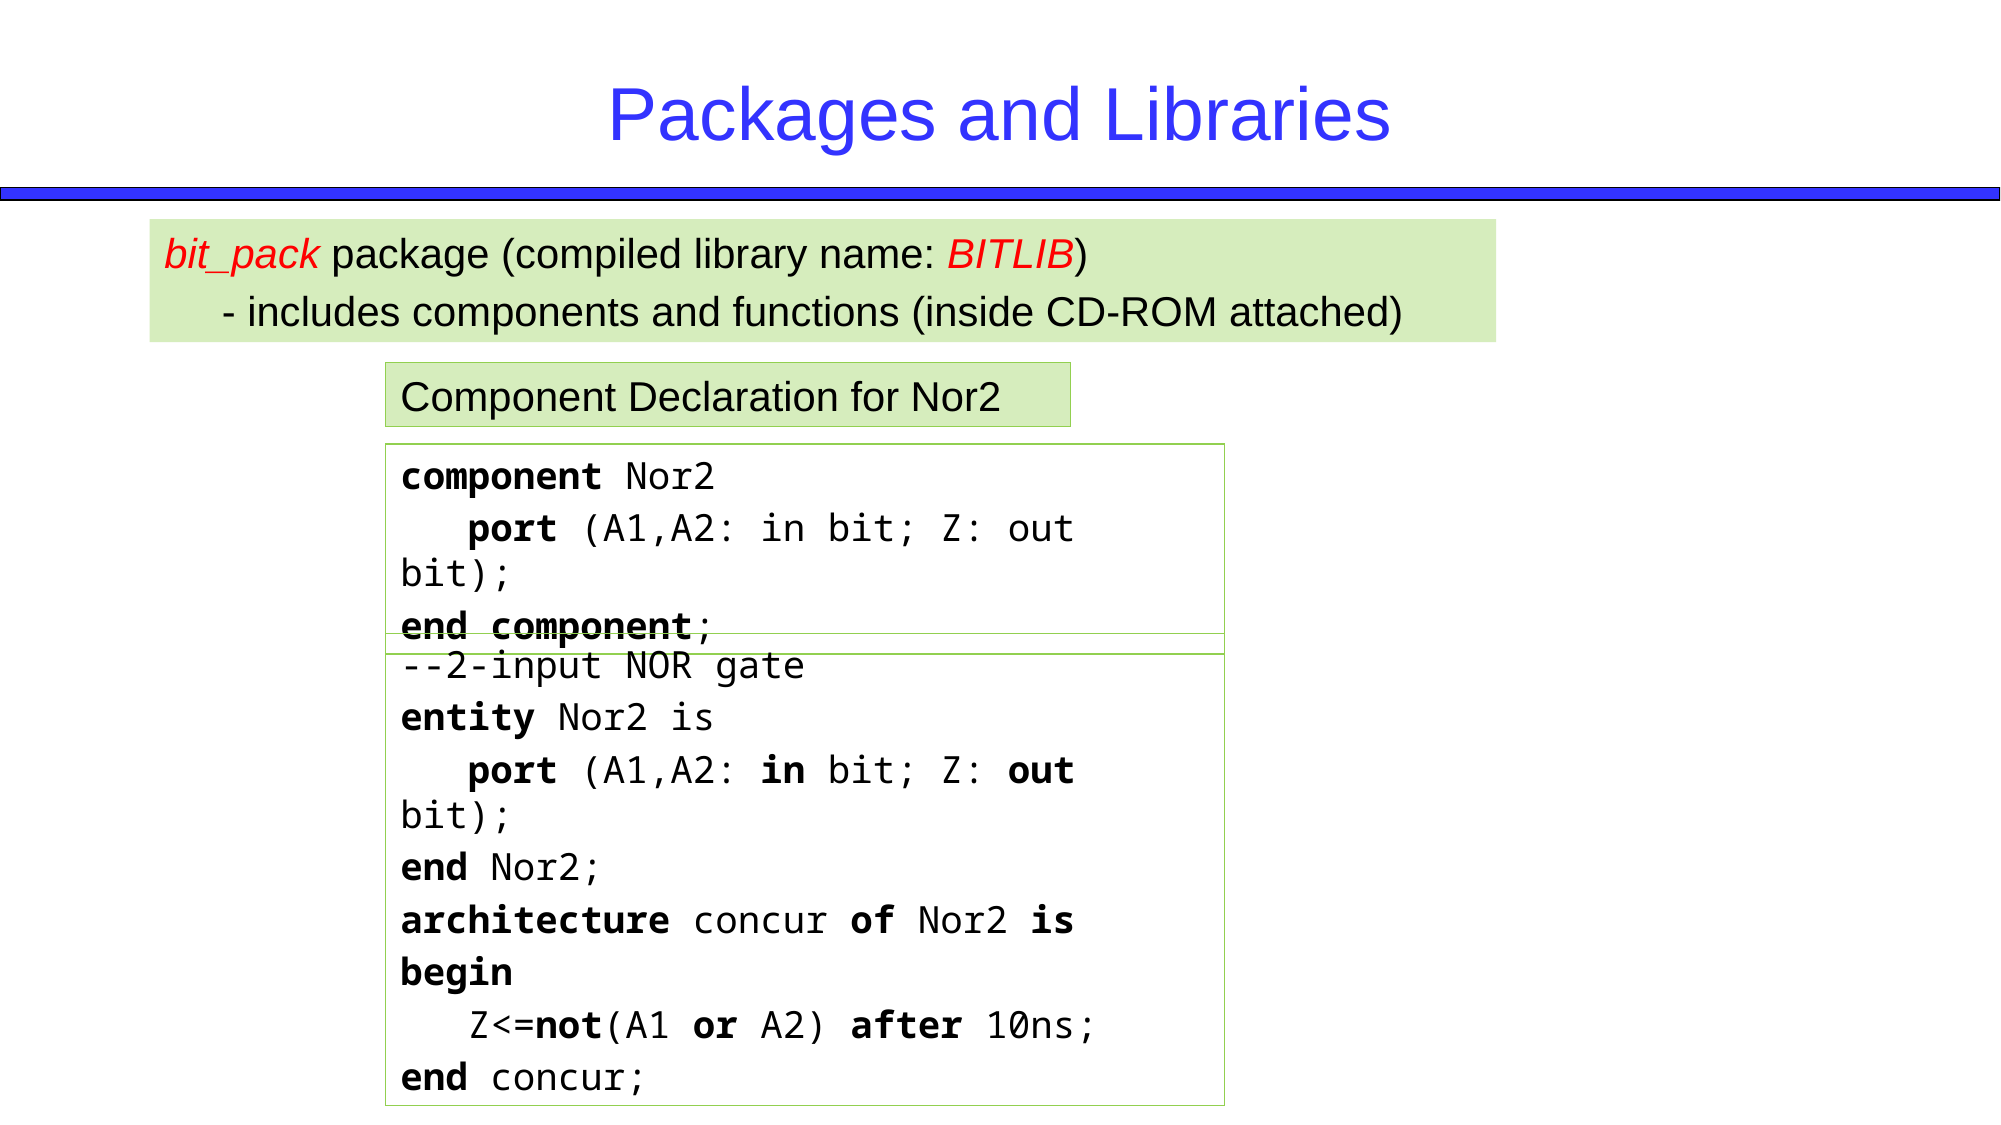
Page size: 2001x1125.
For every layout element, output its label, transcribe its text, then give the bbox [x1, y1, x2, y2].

title Packages and Libraries [99, 45, 1900, 175]
text_box component Nor2 port (A1,A2: in bit; Z: out bit); end component; [385, 444, 1225, 633]
text_box --2-input NOR gate entity Nor2 is port (A1,A2: in bit; Z: out bit); end Nor2; architecture concur of Nor2 is begin Z<=not(A1 or A2) after 10ns; end concur; [385, 633, 1225, 1106]
text_box bit_pack package (compiled library name: BITLIB) - includes components and functions (inside CD-ROM attached) [149, 219, 1497, 343]
text_box Component Declaration for Nor2 [385, 362, 1071, 427]
